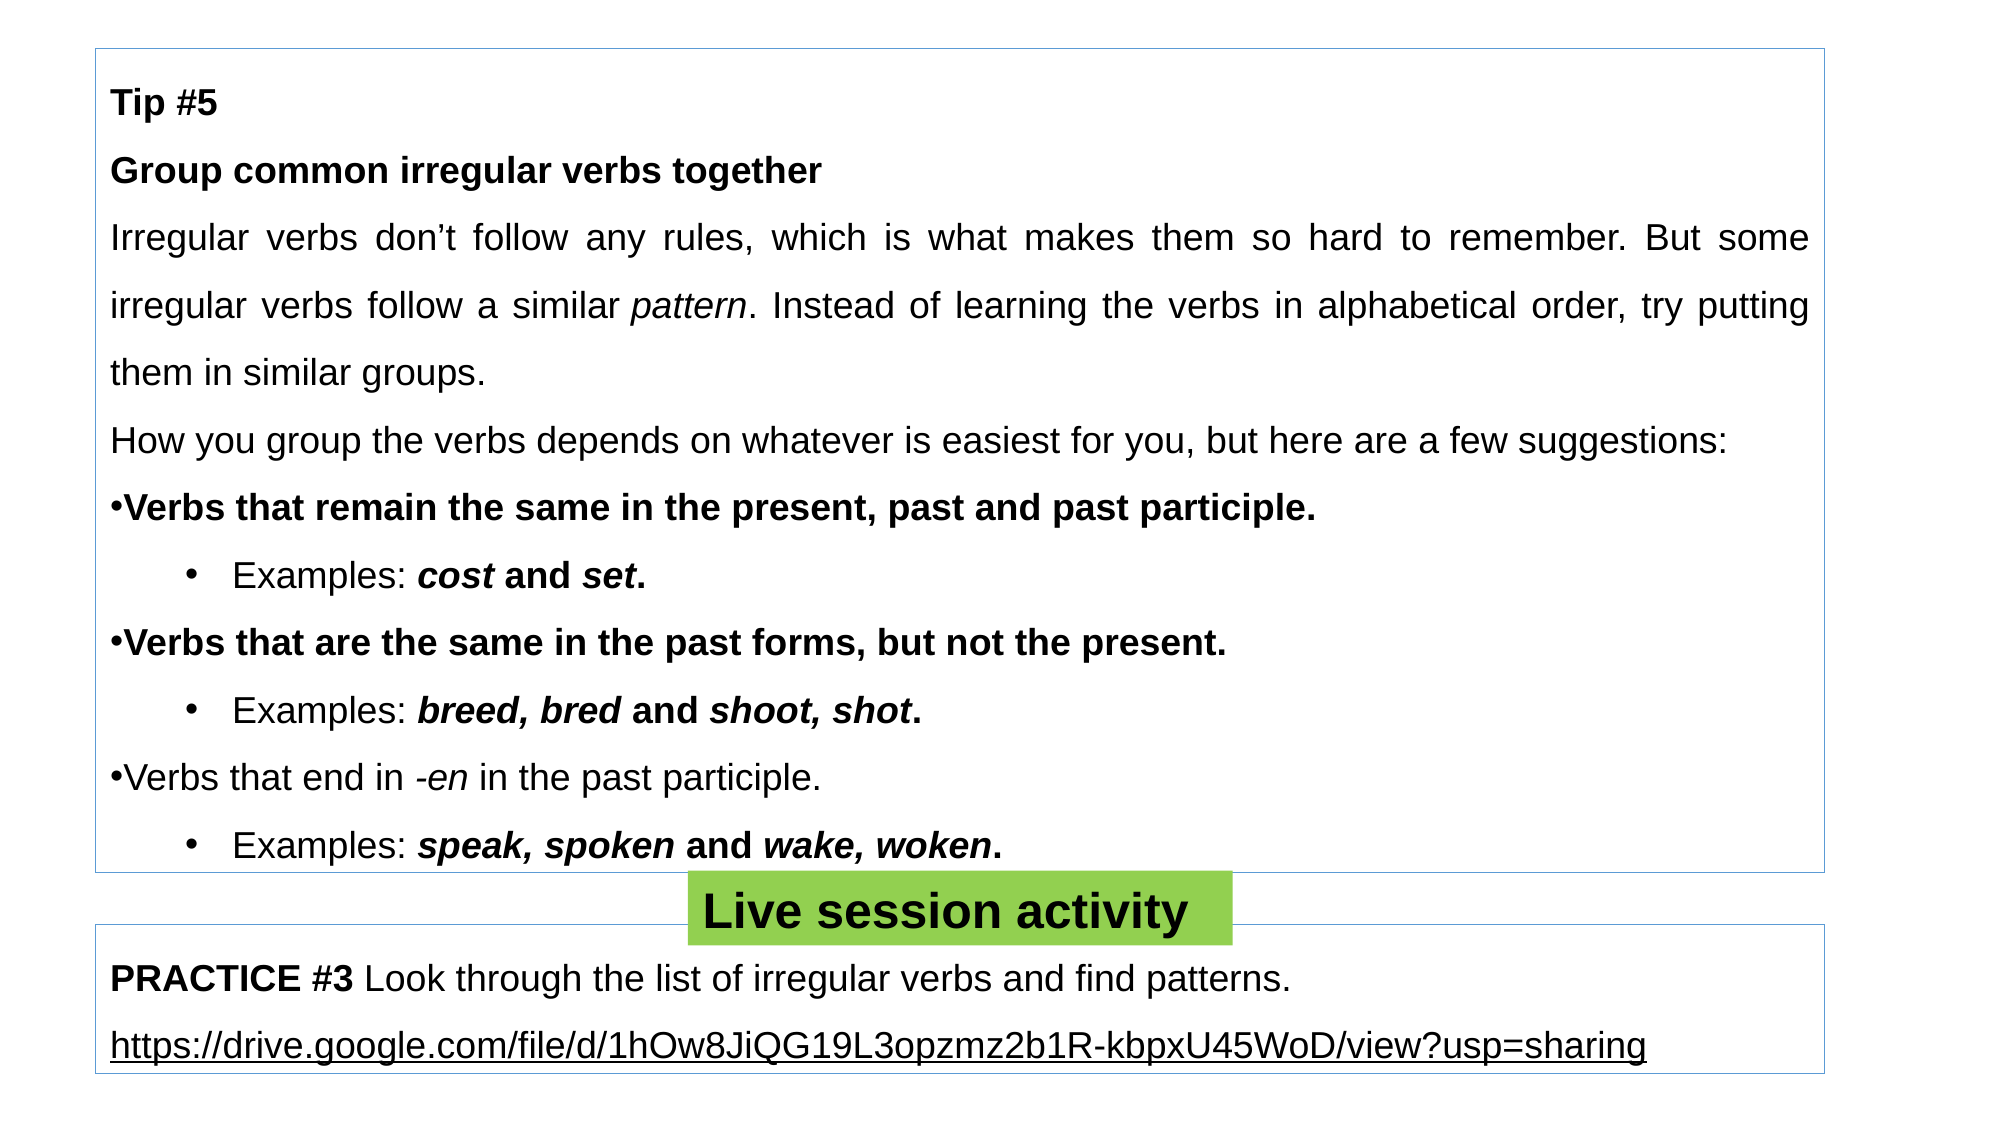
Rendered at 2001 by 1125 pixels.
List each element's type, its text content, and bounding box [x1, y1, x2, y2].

text_box Live session activity [687, 870, 1233, 946]
text_box Tip #5 Group common irregular verbs together Irregular verbs don’t follow any rules, which is what makes them so hard to remember. But some irregular verbs follow a similar pattern. Instead of learning the verbs in alphabetical order, try putting them in similar groups. How you group the verbs depends on whatever is easiest for you, but here are a few suggestions: Verbs that remain the same in the present, past and past participle. Examples: cost and set. Verbs that are the same in the past forms, but not the present. Examples: breed, bred and shoot, shot. Verbs that end in -en in the past participle. Examples: speak, spoken and wake, woken. [95, 48, 1825, 873]
text_box PRACTICE #3 Look through the list of irregular verbs and find patterns. https://drive.google.com/file/d/1hOw8JiQG19L3opzmz2b1R-kbpxU45WoD/view?usp=sharing [95, 924, 1825, 1074]
